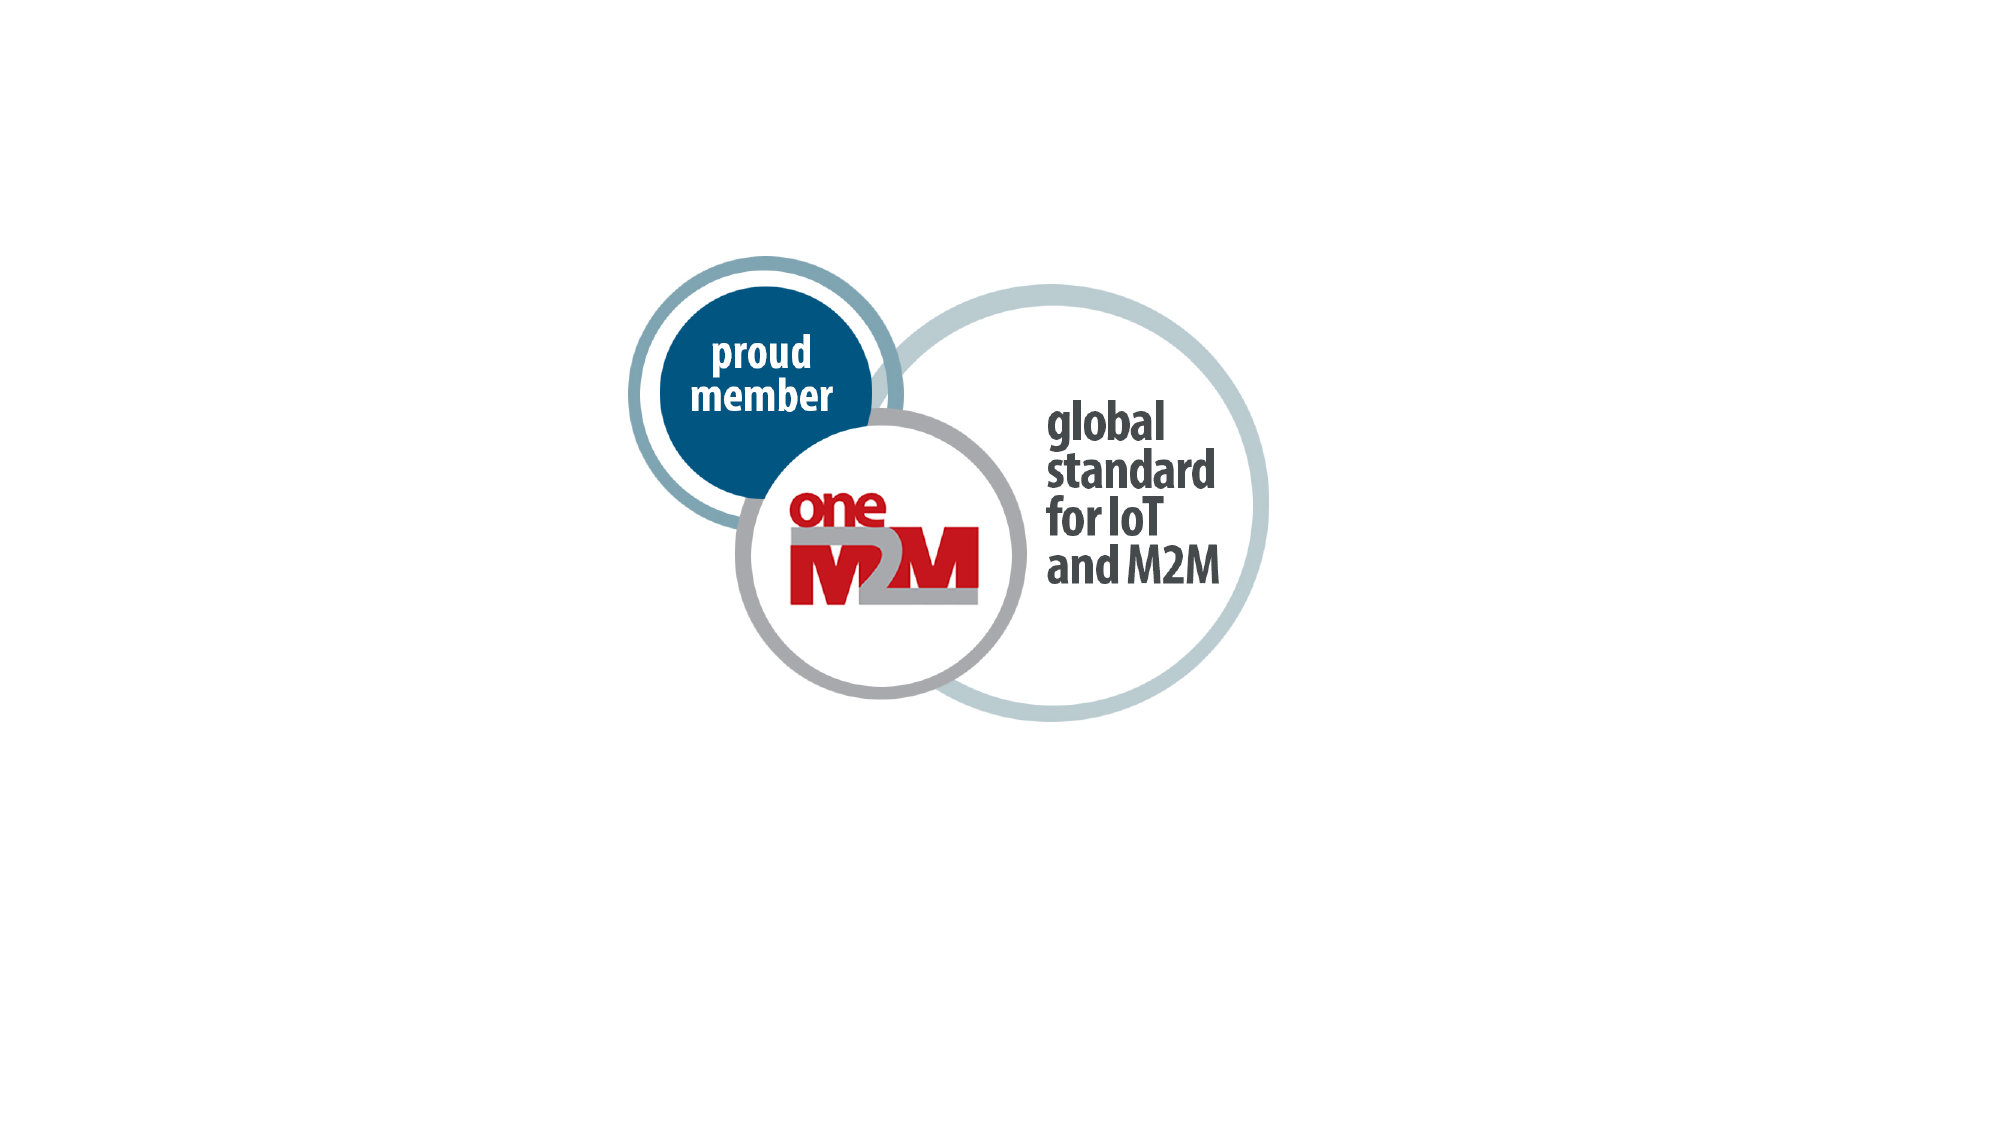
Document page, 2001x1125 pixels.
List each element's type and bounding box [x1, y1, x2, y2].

picture [416, 210, 1318, 812]
